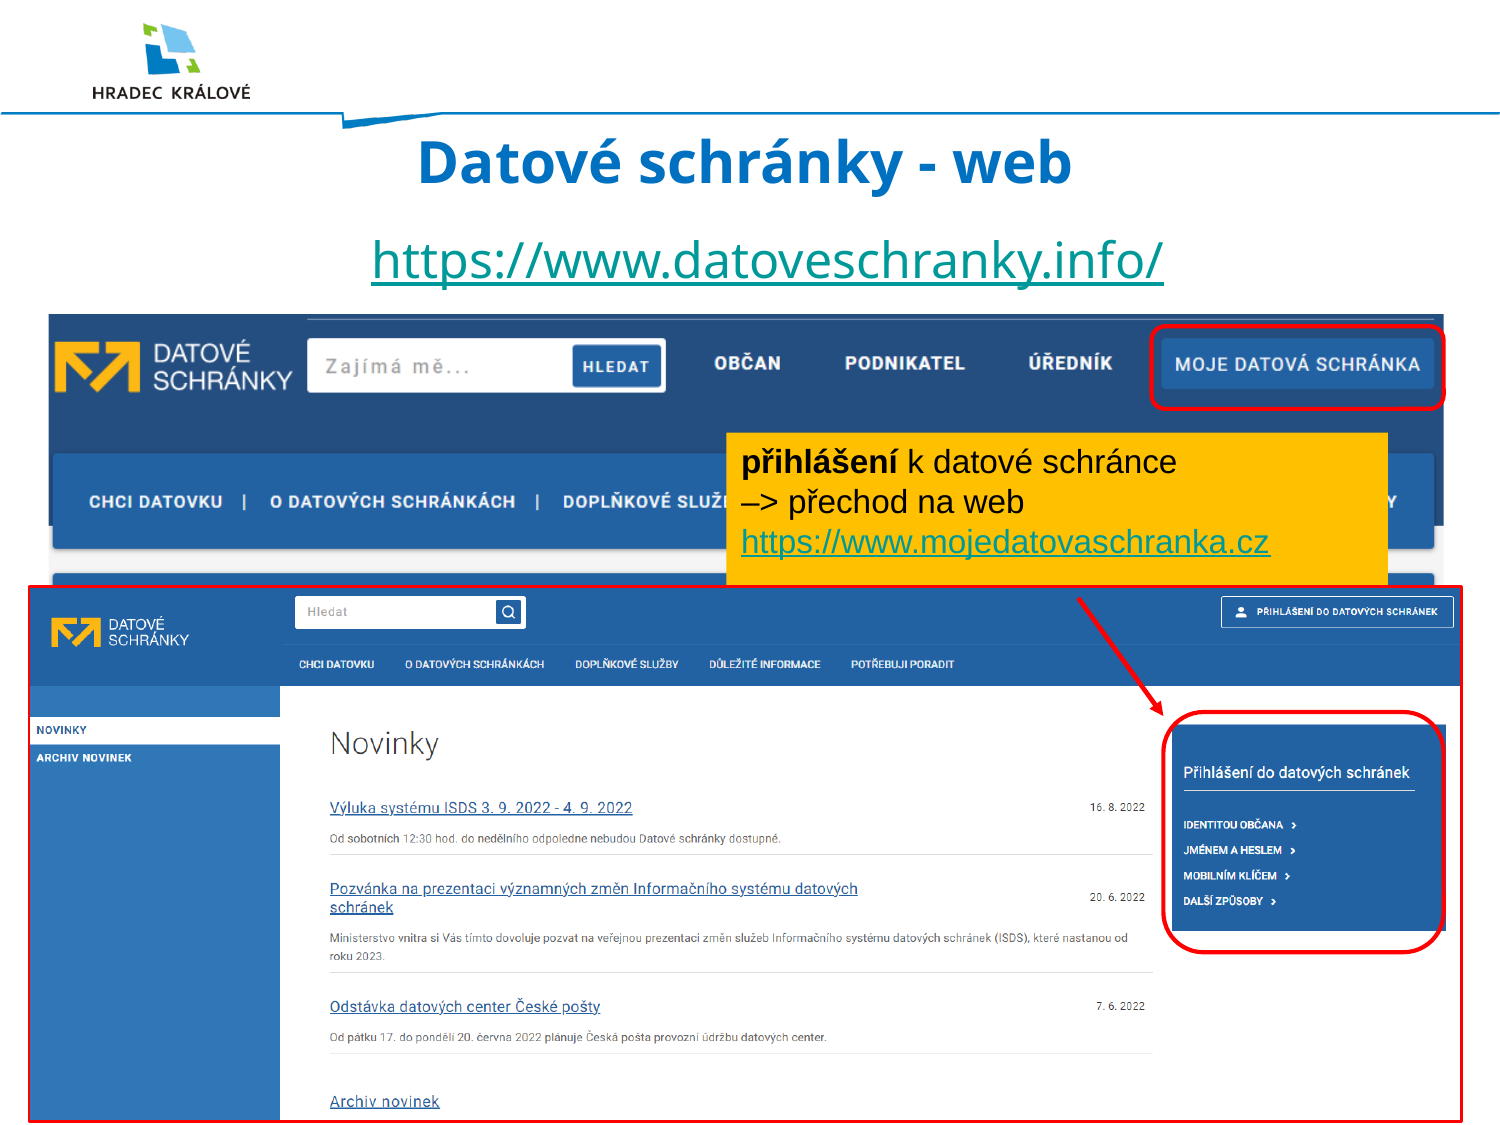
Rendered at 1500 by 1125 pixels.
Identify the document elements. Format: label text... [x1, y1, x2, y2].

list https://www.datoveschranky.info/ [88, 221, 1448, 585]
picture [93, 23, 250, 66]
title Datové schránky - web [70, 66, 1421, 255]
picture [1421, 112, 1500, 129]
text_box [1077, 597, 1164, 717]
picture [0, 112, 70, 129]
picture [30, 314, 1461, 1121]
